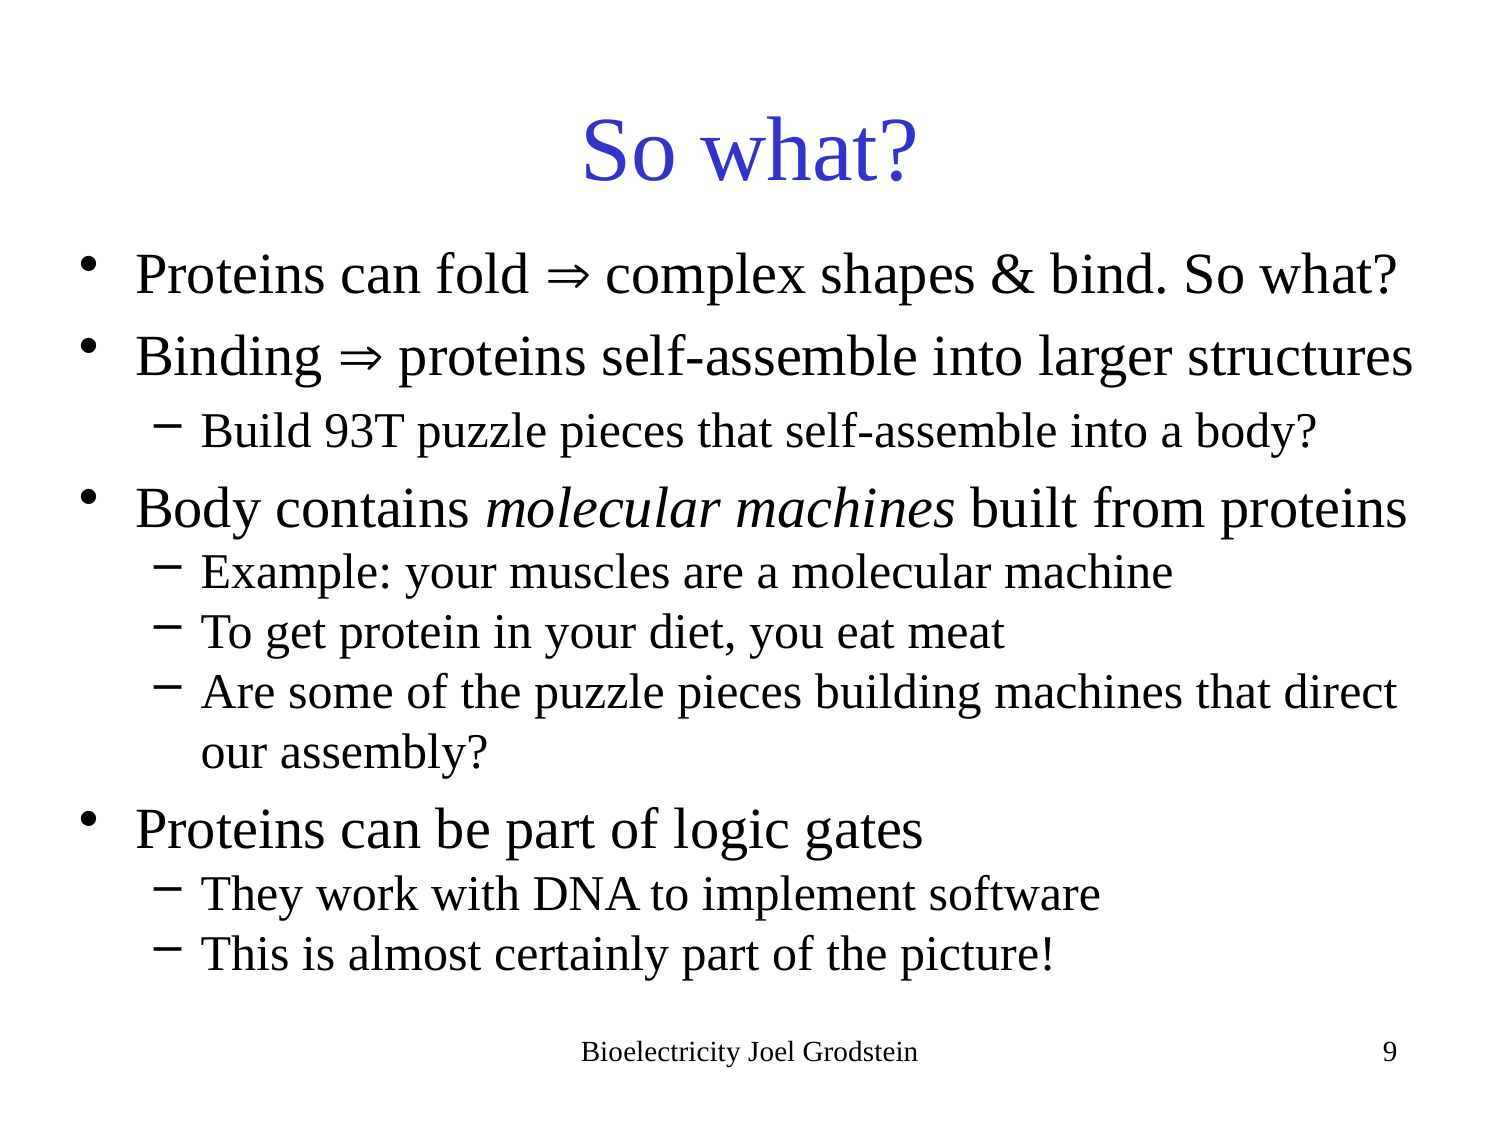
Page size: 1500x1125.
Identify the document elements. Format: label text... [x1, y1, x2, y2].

list Proteins can fold  complex shapes & bind. So what? Binding  proteins self-assemble into larger structures Build 93T puzzle pieces that self-assemble into a body? Body contains molecular machines built from proteins Example: your muscles are a molecular machine To get protein in your diet, you eat meat Are some of the puzzle pieces building machines that direct our assembly? Proteins can be part of logic gates They work with DNA to implement software This is almost certainly part of the picture! [63, 228, 1445, 992]
footer Bioelectricity Joel Grodstein [512, 1024, 988, 1101]
title So what? [112, 50, 1388, 228]
